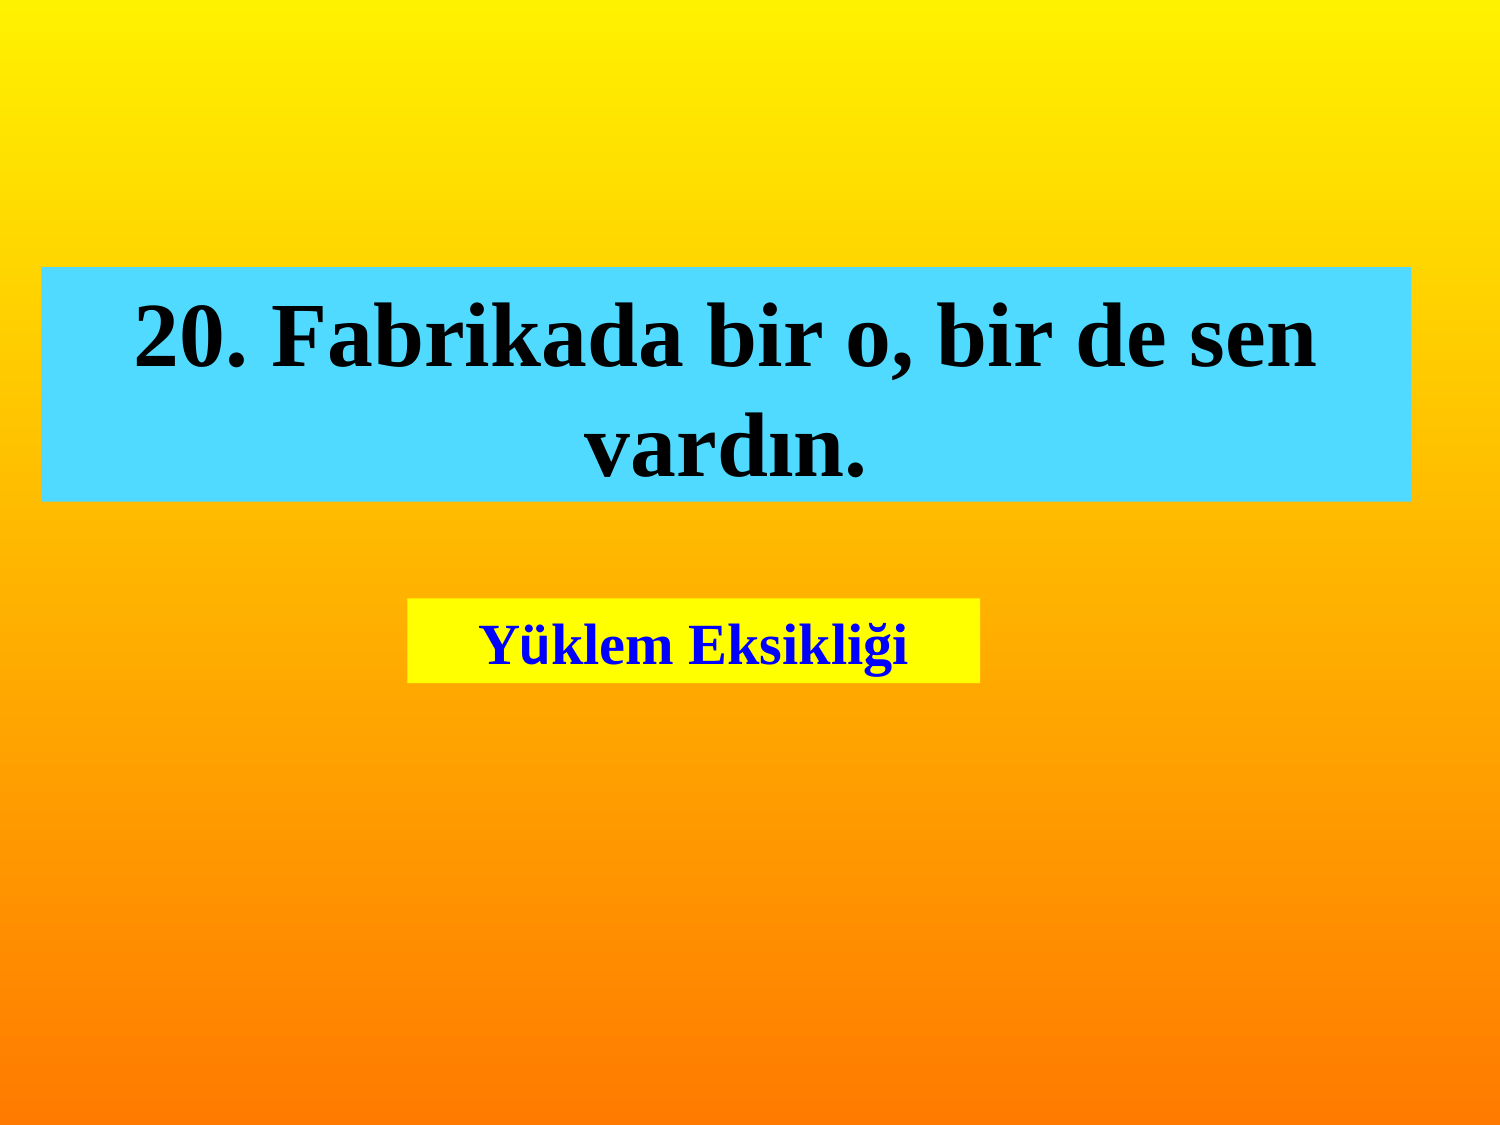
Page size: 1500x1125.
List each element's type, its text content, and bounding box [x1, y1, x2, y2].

text_box Yüklem Eksikliği [407, 598, 981, 684]
text_box 20. Fabrikada bir o, bir de sen vardın. [41, 267, 1412, 502]
